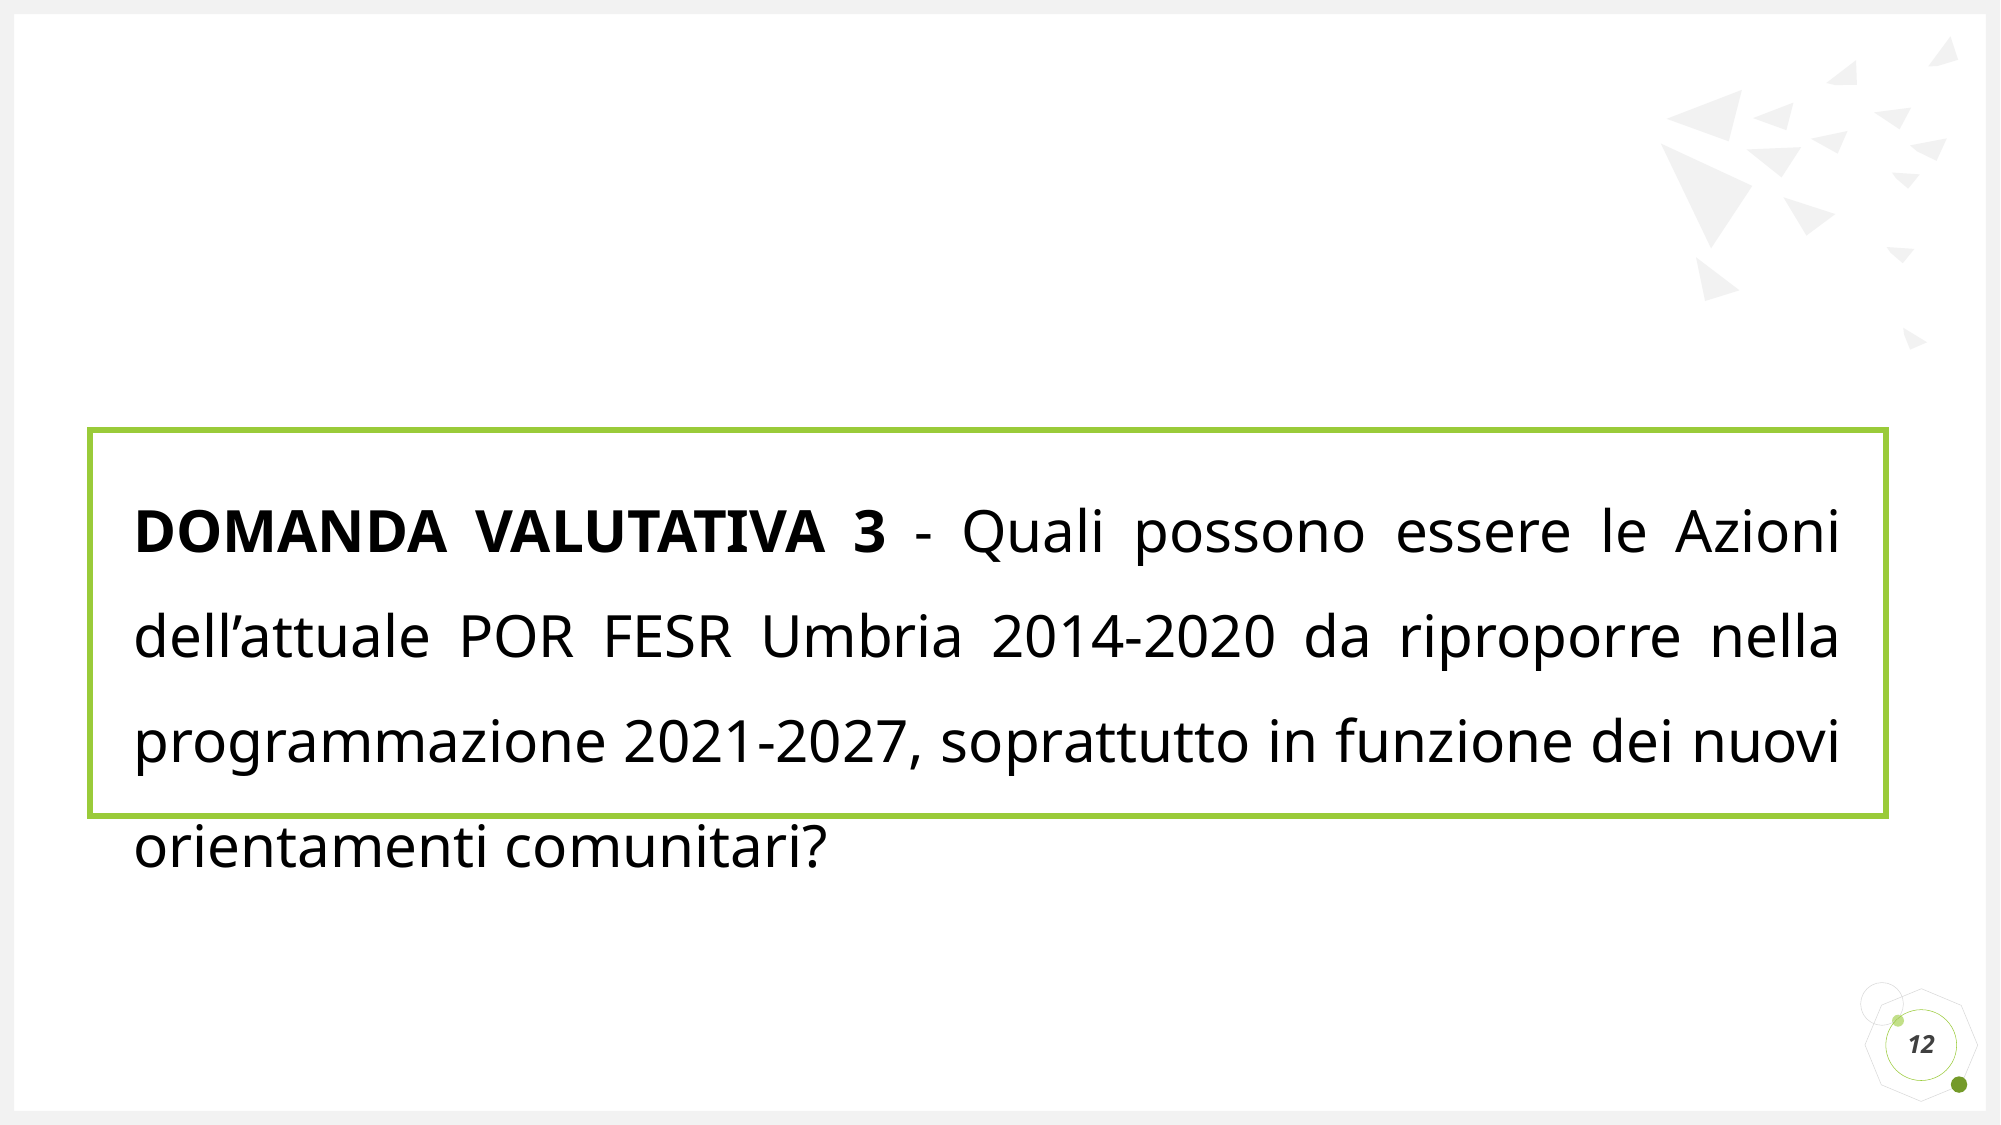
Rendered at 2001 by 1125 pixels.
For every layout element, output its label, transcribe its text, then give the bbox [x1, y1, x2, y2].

text_box DOMANDA VALUTATIVA 3 - Quali possono essere le Azioni dell’attuale POR FESR Umbria 2014-2020 da riproporre nella programmazione 2021-2027, soprattutto in funzione dei nuovi orientamenti comunitari? [118, 451, 1857, 887]
text_box [89, 429, 1887, 817]
slide_number 12 [1885, 1009, 1957, 1081]
